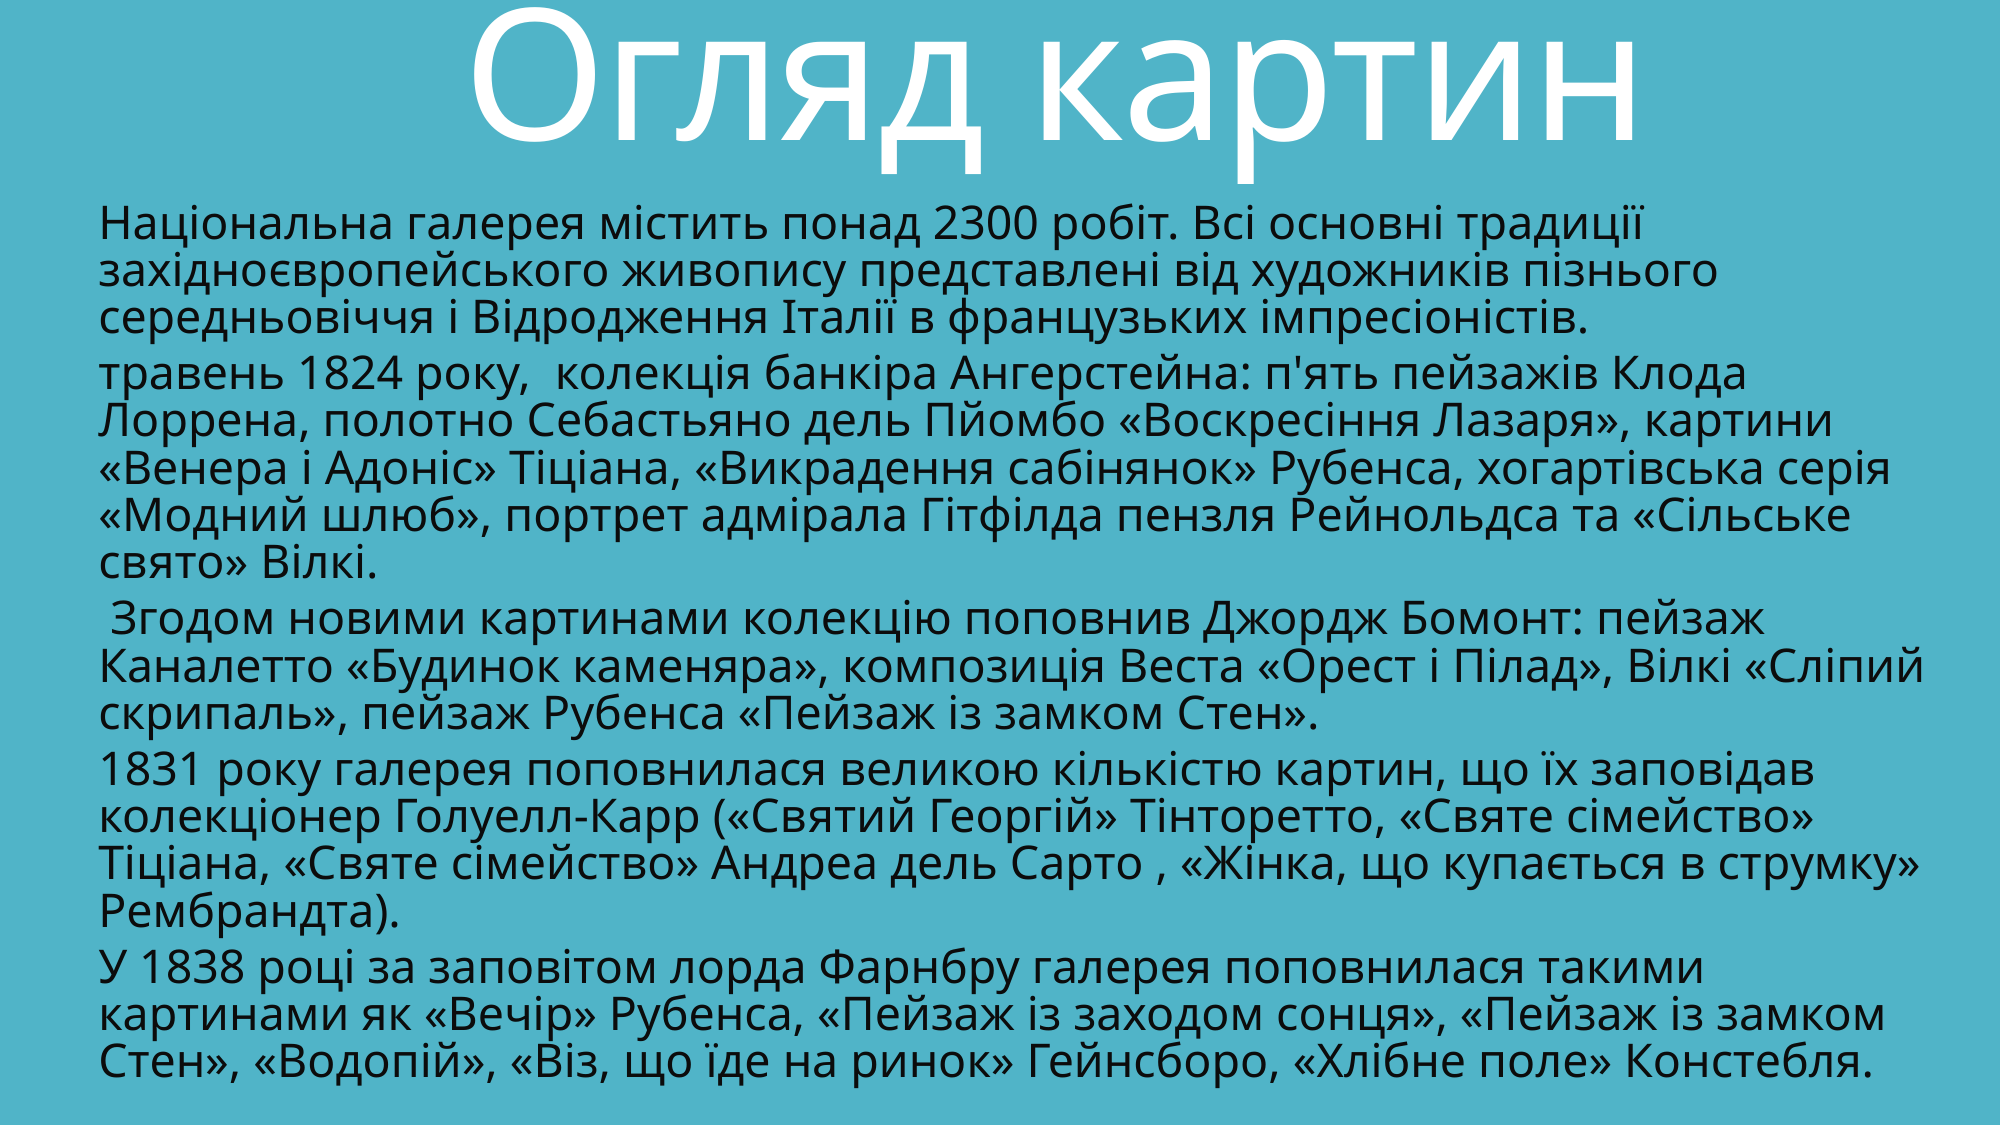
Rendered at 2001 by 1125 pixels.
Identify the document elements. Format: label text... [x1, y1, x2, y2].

title Огляд картин [448, 0, 1793, 183]
subtitle Національна галерея містить понад 2300 робіт. Всі основні традиції західноєвропейського живопису представлені від художників пізнього середньовіччя і Відродження Італії в французьких імпресіоністів. травень 1824 року, колекція банкіра Ангерстейна: п'ять пейзажів Клода Лоррена, полотно Себастьяно дель Пйомбо «Воскресіння Лазаря», картини «Венера і Адоніс» Тіціана, «Викрадення сабінянок» Рубенса, хогартівська серія «Модний шлюб», портрет адмірала Гітфілда пензля Рейнольдса та «Сільське свято» Вілкі. Згодом новими картинами колекцію поповнив Джордж Бомонт: пейзаж Каналетто «Будинок каменяра», композиція Веста «Орест і Пілад», Вілкі «Сліпий скрипаль», пейзаж Рубенса «Пейзаж із замком Стен». 1831 року галерея поповнилася великою кількістю картин, що їх заповідав колекціонер Голуелл-Карр («Святий Георгій» Тінторетто, «Святе сімейство» Тіціана, «Святе сімейство» Андреа дель Сарто , «Жінка, що купається в струмку» Рембрандта). У 1838 році за заповітом лорда Фарнбру галерея поповнилася такими картинами як «Вечір» Рубенса, «Пейзаж із заходом сонця», «Пейзаж із замком Стен», «Водопій», «Віз, що їде на ринок» Гейнсборо, «Хлібне поле» Констебля. [83, 193, 1949, 1122]
